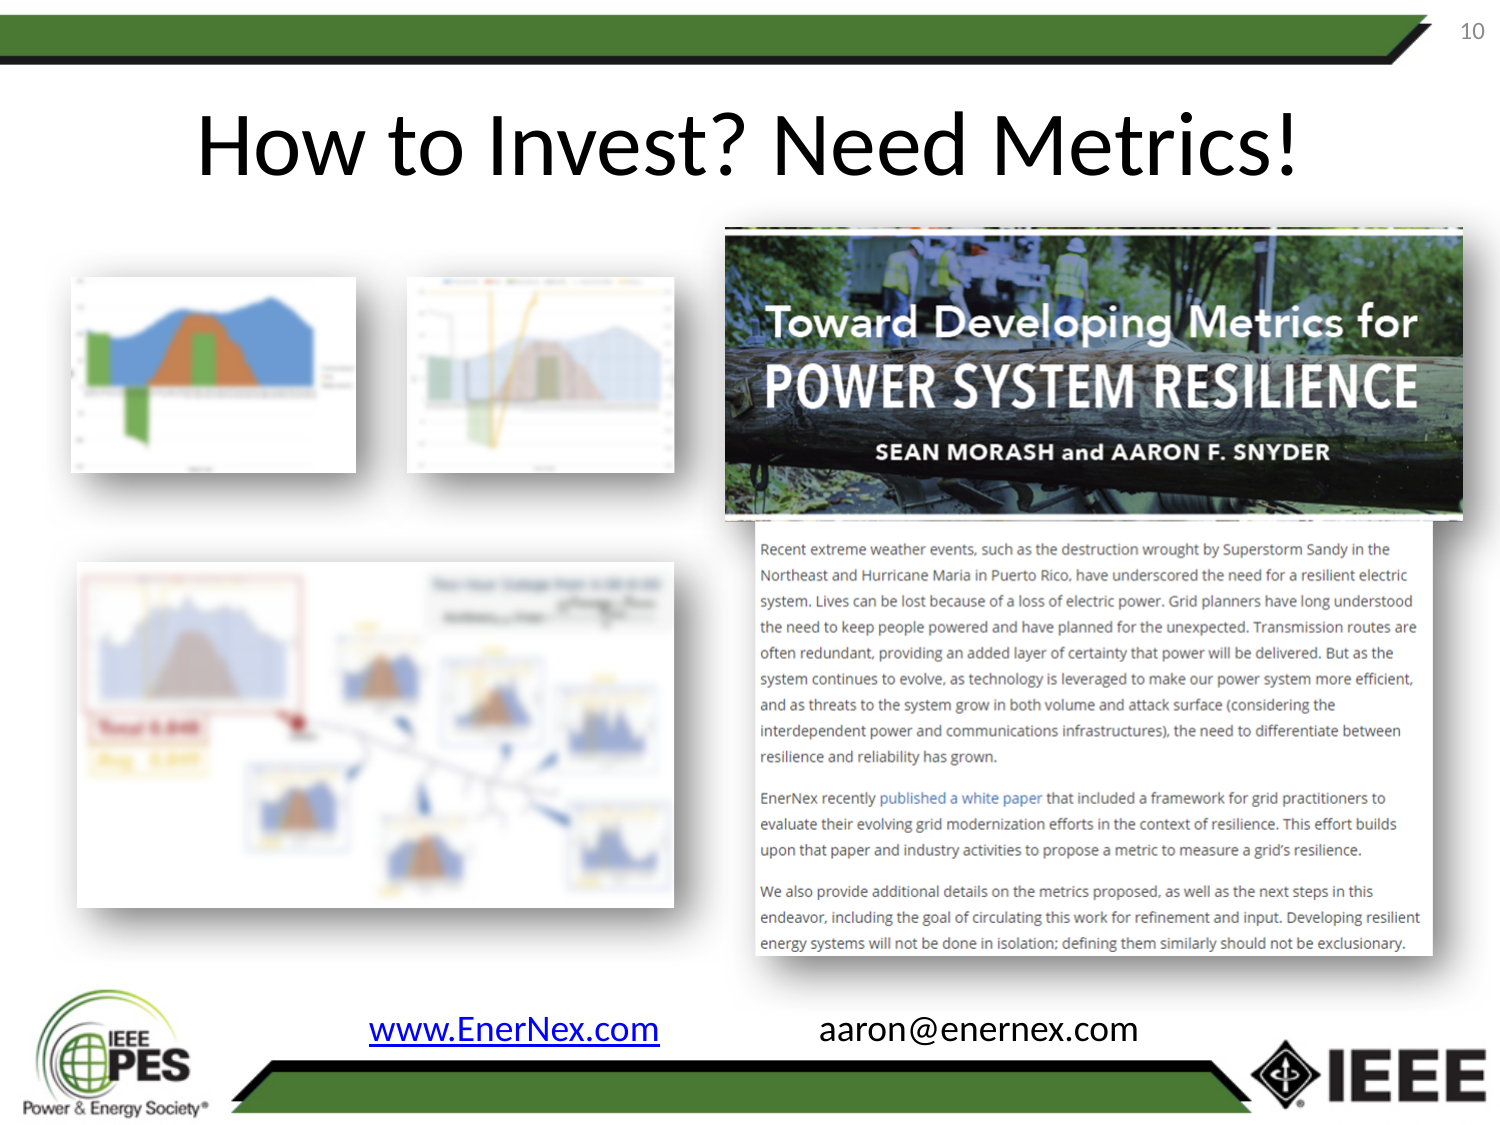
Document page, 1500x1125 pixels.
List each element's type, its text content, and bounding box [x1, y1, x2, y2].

picture [0, 0, 1500, 1125]
text_box www.EnerNex.com aaron@enernex.com [354, 996, 1155, 1057]
slide_number 10 [1149, 0, 1500, 60]
title How to Invest? Need Metrics! [74, 44, 1426, 233]
